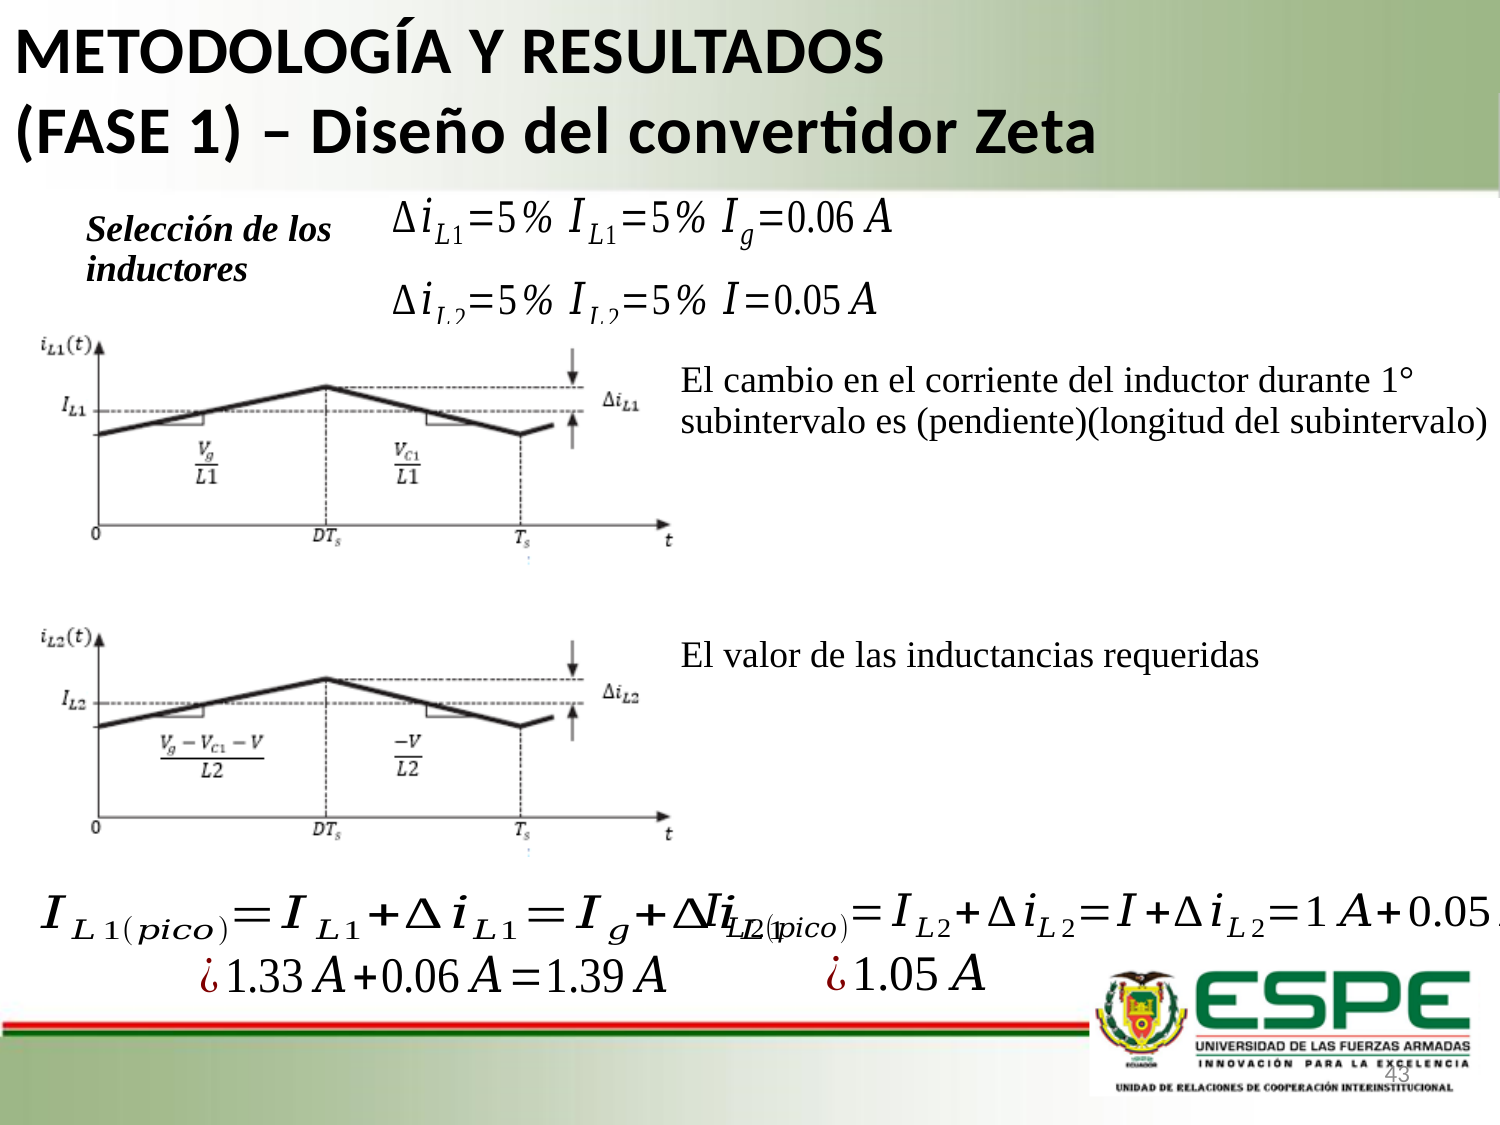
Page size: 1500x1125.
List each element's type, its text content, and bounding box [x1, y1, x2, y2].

text_box Selección de los inductores [48, 221, 431, 323]
text_box El cambio en el corriente del inductor durante 1° subintervalo es (pendiente)(longitud del subintervalo) [692, 373, 1500, 482]
text_box METODOLOGÍA Y RESULTADOS (FASE 1) – Diseño del convertidor Zeta [0, 0, 1500, 91]
text_box El valor de las inductancias requeridas [692, 627, 1500, 737]
picture [0, 92, 1500, 1125]
slide_number 43 [1074, 1042, 1425, 1103]
